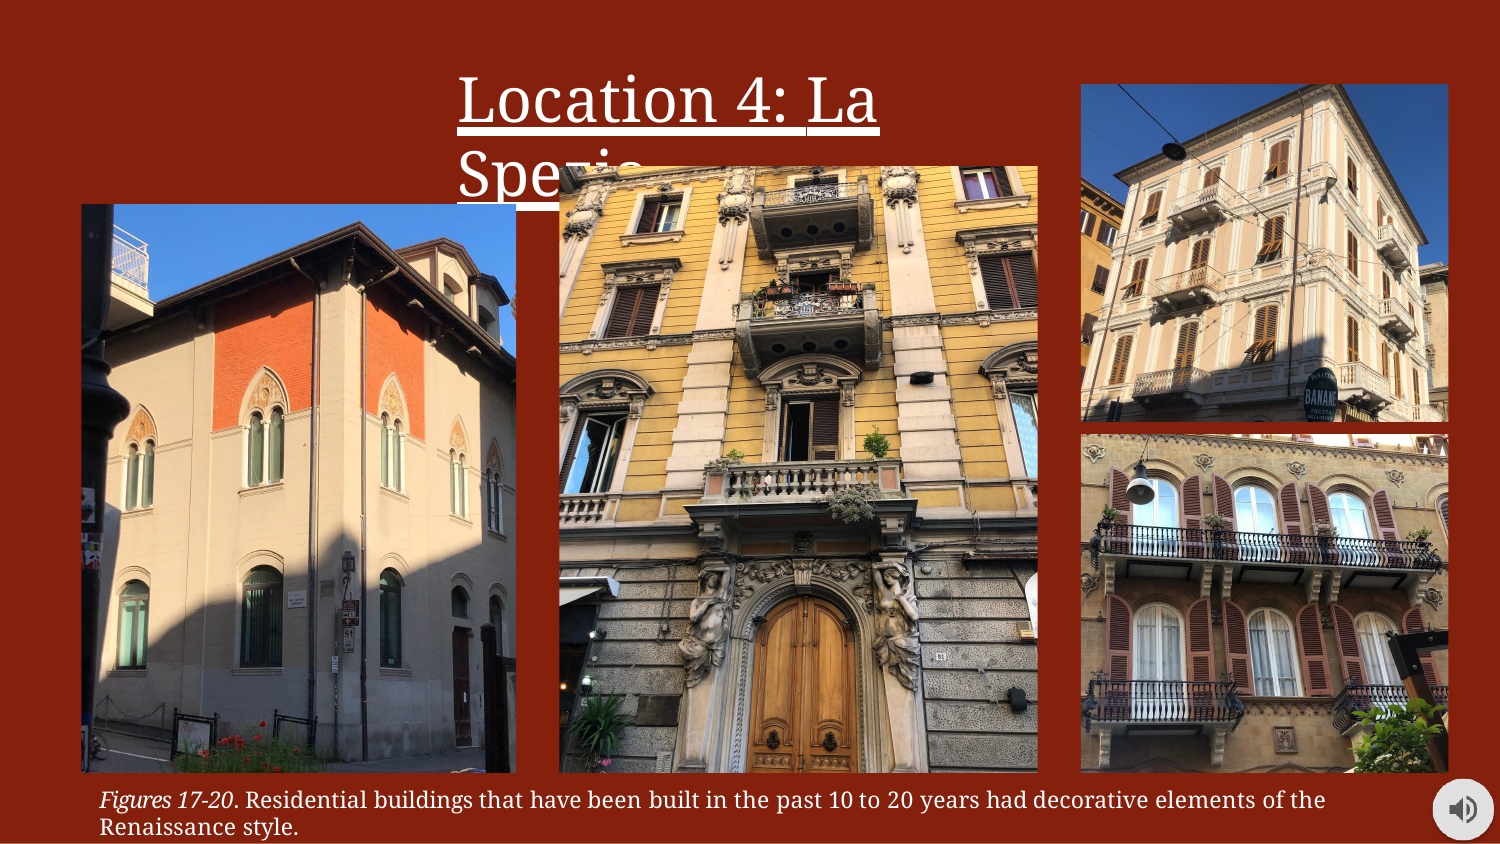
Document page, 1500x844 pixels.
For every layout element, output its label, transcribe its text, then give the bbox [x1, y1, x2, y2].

text_box [0, 0, 1500, 844]
text_box [1080, 84, 1449, 422]
text_box [1080, 434, 1449, 773]
text_box [1426, 772, 1500, 844]
title Location 4: La Spezia [455, 57, 1045, 210]
text_box [559, 166, 1038, 773]
text_box [81, 204, 517, 773]
text_box Figures 17-20. Residential buildings that have been built in the past 10 to 20 years had decorative elements of the Renaissance style. [97, 783, 1426, 841]
